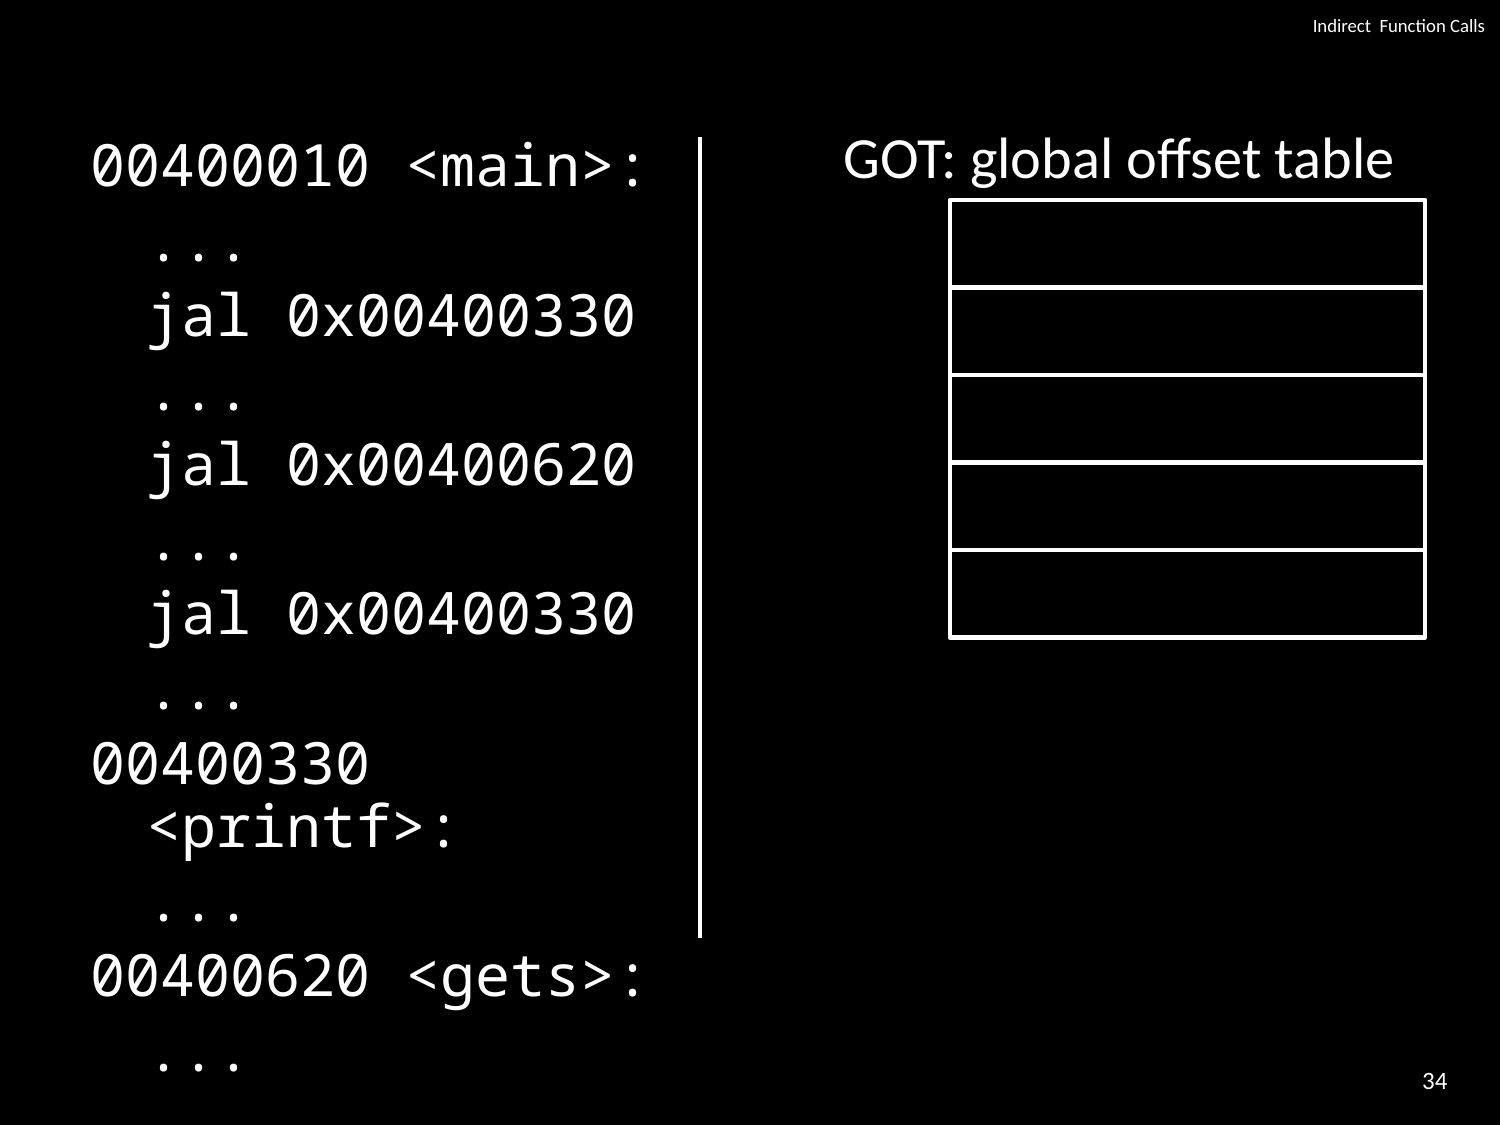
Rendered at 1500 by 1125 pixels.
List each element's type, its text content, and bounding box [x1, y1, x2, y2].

text_box [948, 198, 1427, 285]
text_box GOT: global offset table [828, 112, 1410, 198]
text_box [948, 548, 1427, 639]
list 00400010 <main>: ... jal 0x00400330 ... jal 0x00400620 ... jal 0x00400330 ... 00400330 <printf>: ... 00400620 <gets>: ... [75, 37, 725, 1075]
text_box [948, 285, 1427, 373]
title Indirect Function Calls [924, 0, 1500, 50]
text_box [737, 50, 1475, 1063]
text_box [948, 373, 1427, 460]
text_box [948, 460, 1427, 548]
